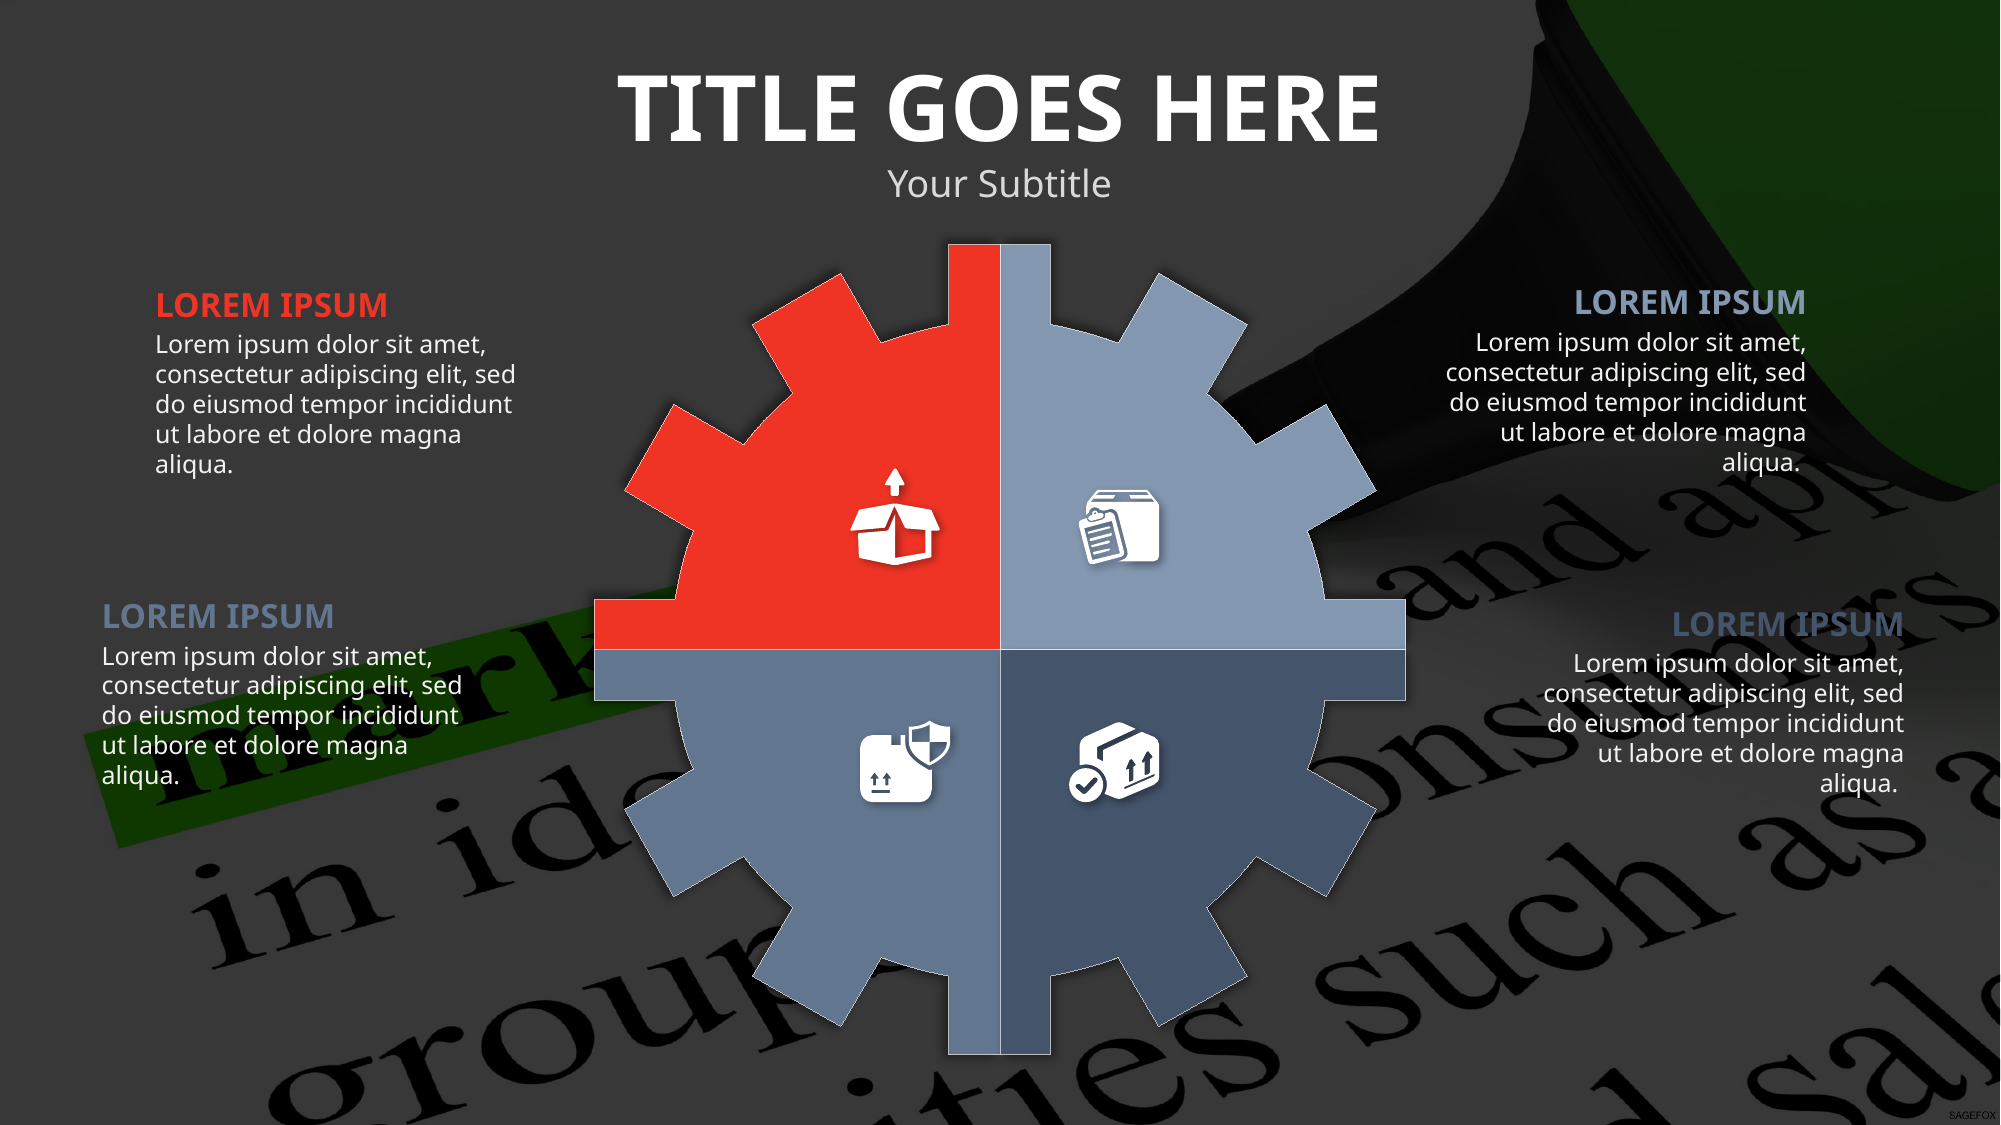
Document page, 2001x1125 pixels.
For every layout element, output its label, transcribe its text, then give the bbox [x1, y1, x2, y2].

picture [0, 0, 2001, 1125]
text_box LOREM IPSUM Lorem ipsum dolor sit amet, consectetur adipiscing elit, sed do eiusmod tempor incididunt ut labore et dolore magna aliqua. [1514, 595, 1920, 805]
text_box TITLE GOES HERE Your Subtitle [548, 42, 1452, 322]
text_box [1000, 649, 1406, 1055]
text_box [860, 735, 932, 803]
text_box [594, 650, 1000, 1055]
text_box [1086, 489, 1160, 562]
text_box LOREM IPSUM Lorem ipsum dolor sit amet, consectetur adipiscing elit, sed do eiusmod tempor incididunt ut labore et dolore magna aliqua. [86, 587, 492, 797]
text_box [1001, 322, 1406, 649]
text_box LOREM IPSUM Lorem ipsum dolor sit amet, consectetur adipiscing elit, sed do eiusmod tempor incididunt ut labore et dolore magna aliqua. [1417, 273, 1822, 484]
text_box [1079, 722, 1160, 799]
text_box [594, 322, 1001, 650]
text_box [885, 468, 905, 496]
text_box LOREM IPSUM Lorem ipsum dolor sit amet, consectetur adipiscing elit, sed do eiusmod tempor incididunt ut labore et dolore magna aliqua. [140, 276, 546, 487]
text_box [1078, 510, 1125, 565]
text_box [908, 720, 951, 766]
text_box [1069, 768, 1104, 803]
text_box [850, 503, 940, 565]
